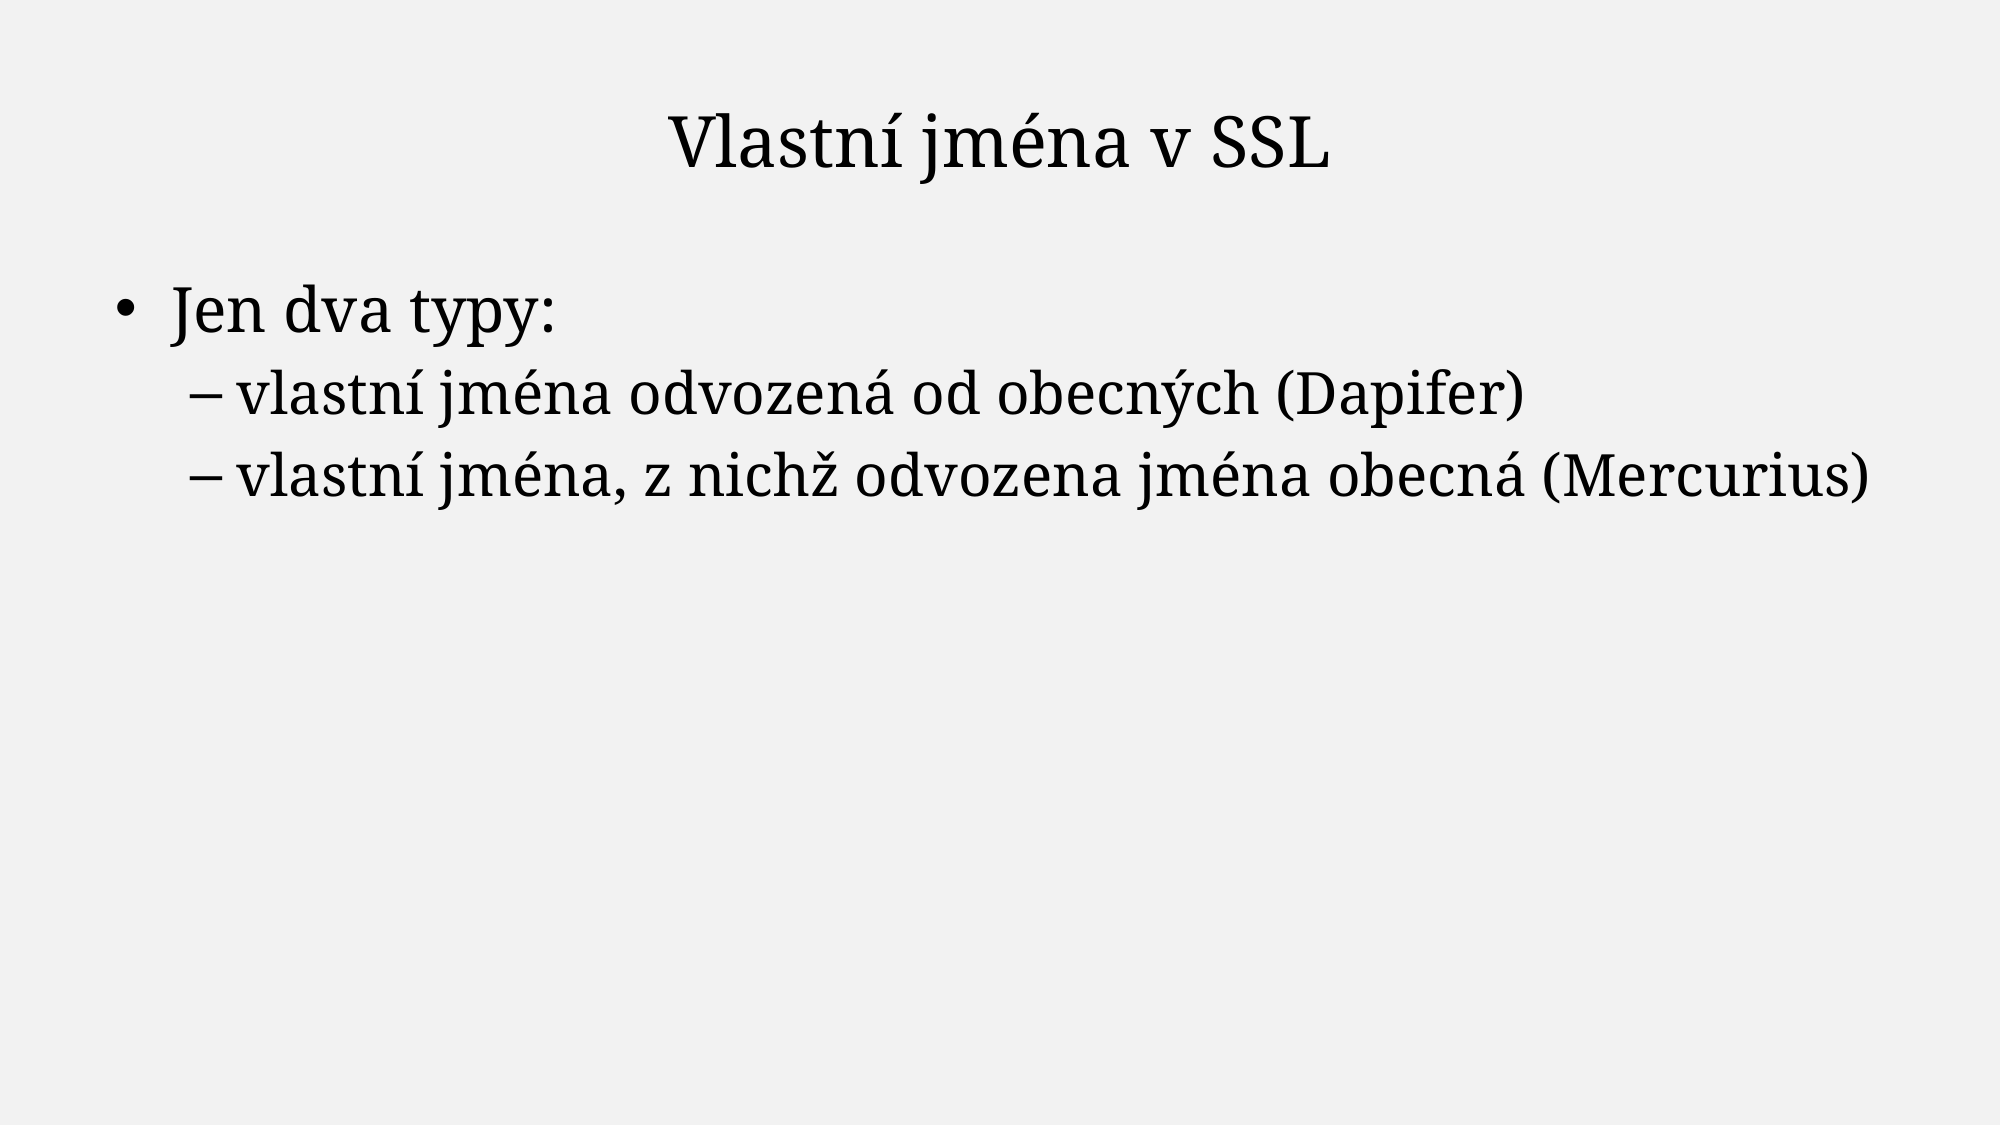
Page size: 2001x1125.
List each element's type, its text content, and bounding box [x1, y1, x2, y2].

list Jen dva typy: vlastní jména odvozená od obecných (Dapifer) vlastní jména, z nichž odvozena jména obecná (Mercurius) [99, 262, 1900, 1005]
title Vlastní jména v SSL [99, 45, 1900, 233]
